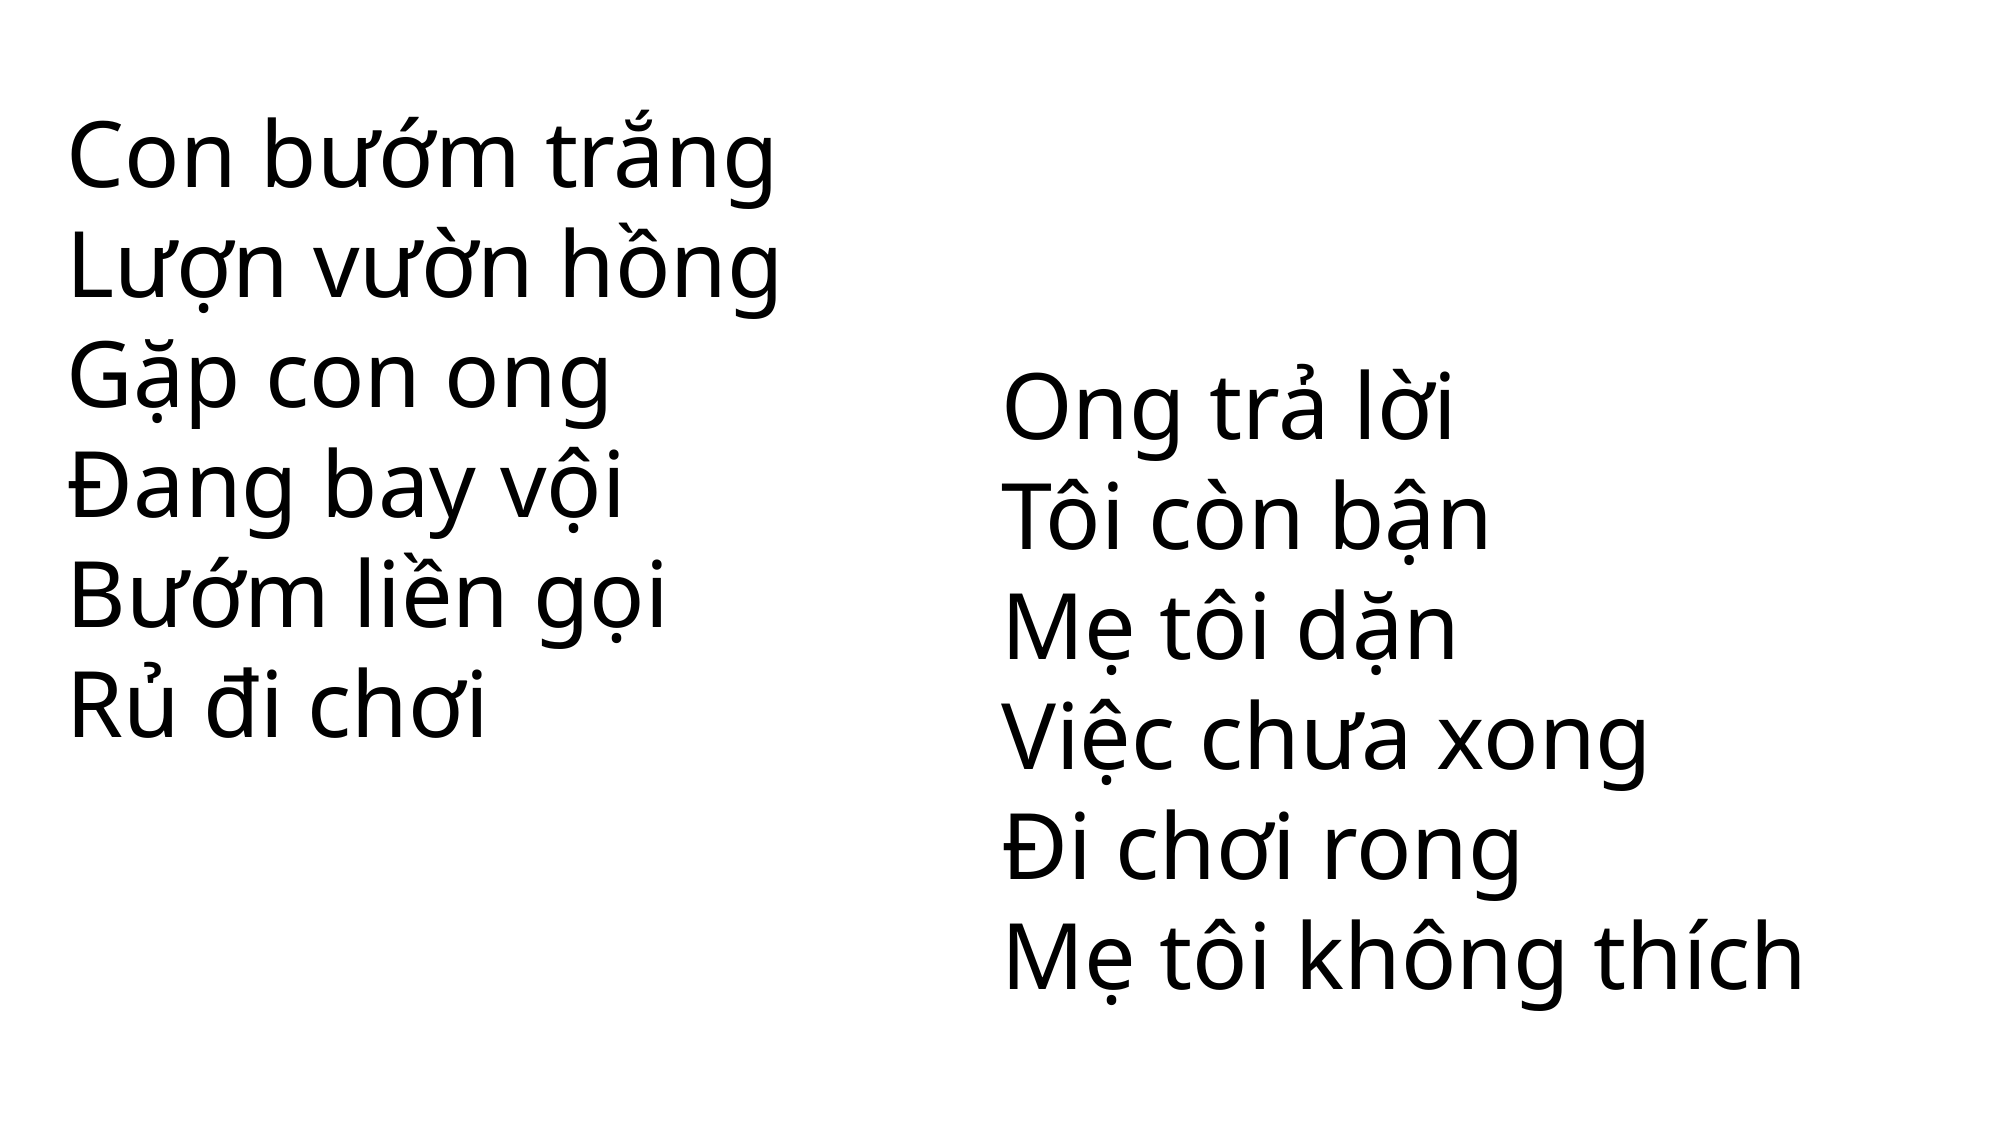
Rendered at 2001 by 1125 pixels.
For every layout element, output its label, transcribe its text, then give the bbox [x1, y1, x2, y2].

text_box Ong trả lời Tôi còn bận Mẹ tôi dặn Việc chưa xong Đi chơi rong Mẹ tôi không thích [986, 340, 1900, 1015]
text_box Con bướm trắng Lượn vườn hồng Gặp con ong Đang bay vội Bướm liền gọi Rủ đi chơi [51, 88, 854, 763]
